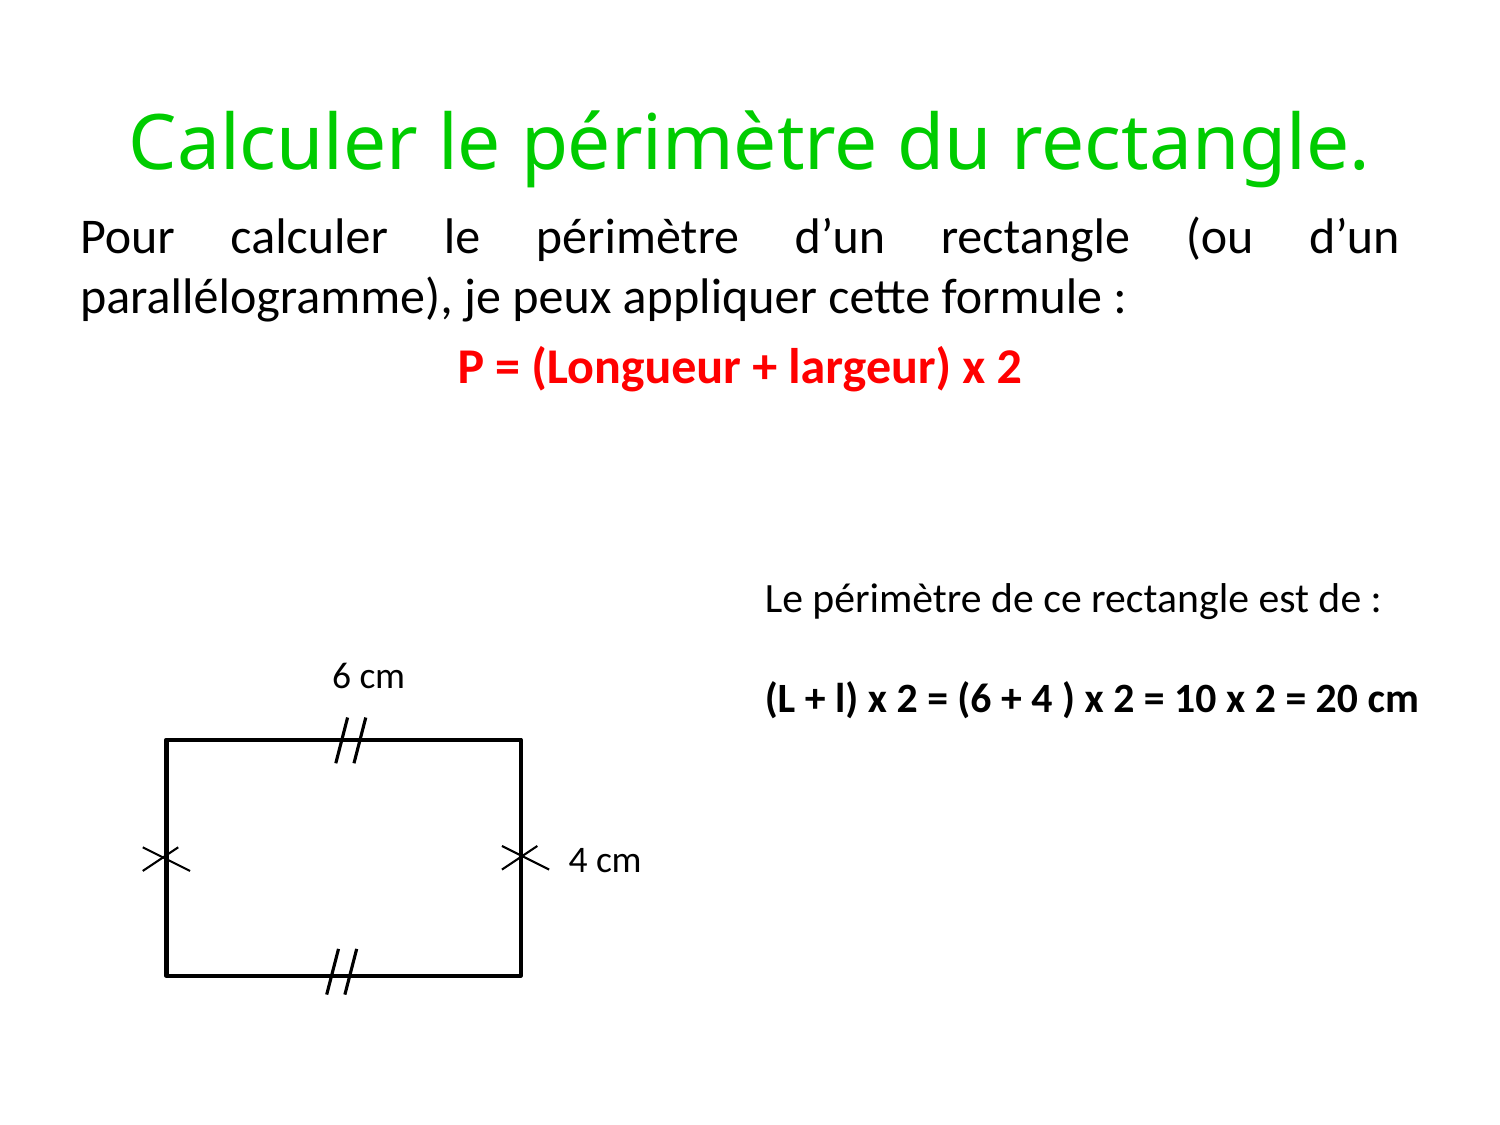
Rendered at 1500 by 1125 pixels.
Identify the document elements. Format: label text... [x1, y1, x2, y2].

text_box 6 cm [317, 643, 471, 704]
text_box 4 cm [553, 827, 708, 888]
title Calculer le périmètre du rectangle. [75, 45, 1425, 233]
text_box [335, 717, 366, 764]
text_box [538, 845, 550, 870]
text_box [164, 738, 523, 978]
list Pour calculer le périmètre d’un rectangle (ou d’un parallélogramme), je peux appliquer cette formule : P = (Longueur + largeur) x 2 [64, 196, 1415, 528]
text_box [142, 847, 179, 872]
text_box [501, 845, 538, 870]
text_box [180, 847, 191, 872]
text_box Le périmètre de ce rectangle est de : (L + l) x 2 = (6 + 4 ) x 2 = 10 x 2 = 20 cm [750, 563, 1459, 729]
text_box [326, 948, 357, 995]
